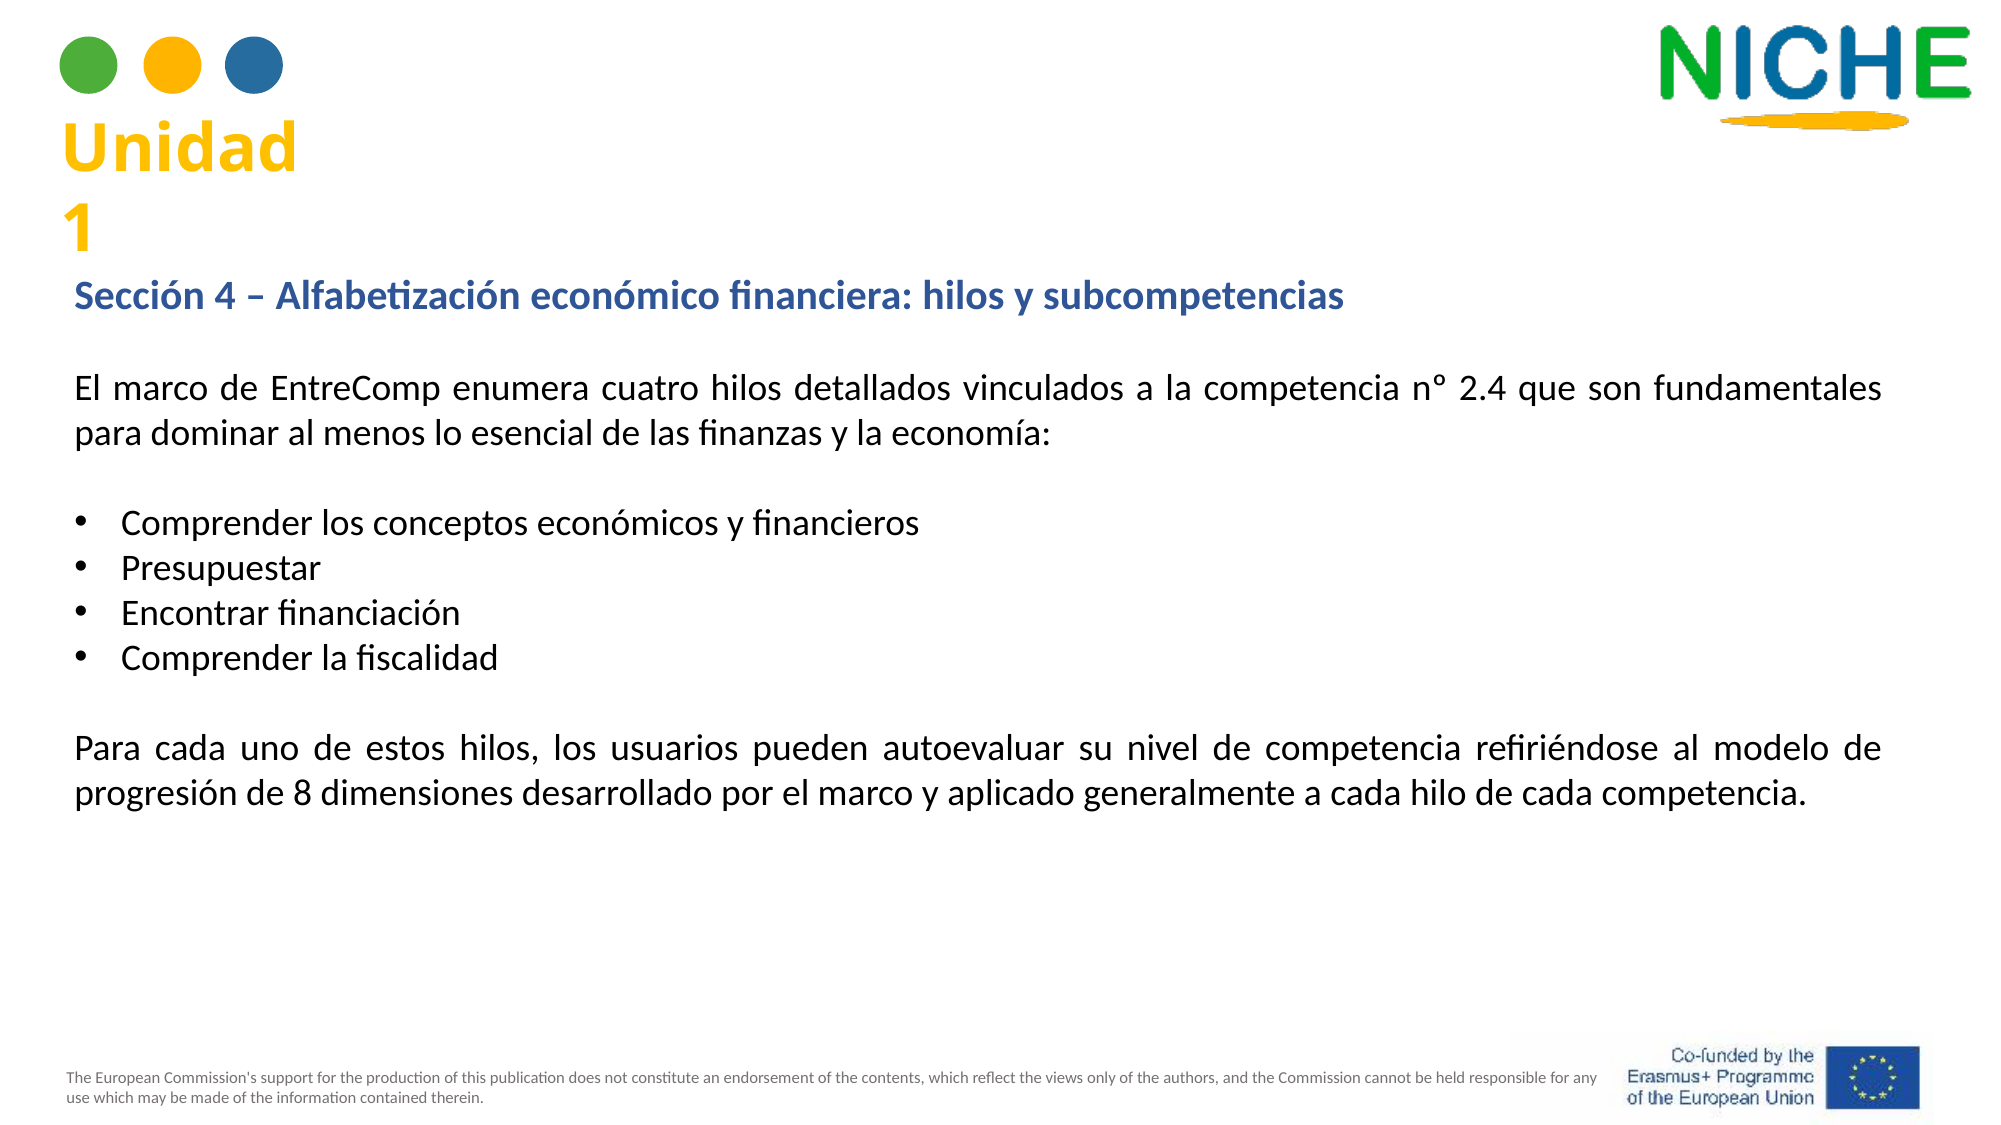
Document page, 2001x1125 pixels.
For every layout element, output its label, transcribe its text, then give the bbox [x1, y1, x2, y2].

picture [1633, 0, 1998, 145]
picture [1510, 1031, 1934, 1125]
text_box Sección 4 – Alfabetización económico financiera: hilos y subcompetencias El marco de EntreComp enumera cuatro hilos detallados vinculados a la competencia nº 2.4 que son fundamentales para dominar al menos lo esencial de las finanzas y la economía: Comprender los conceptos económicos y financieros Presupuestar Encontrar financiación Comprender la fiscalidad Para cada uno de estos hilos, los usuarios pueden autoevaluar su nivel de competencia refiriéndose al modelo de progresión de 8 dimensiones desarrollado por el marco y aplicado generalmente a cada hilo de cada competencia. [59, 260, 1900, 866]
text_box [59, 36, 283, 94]
text_box The European Commission's support for the production of this publication does not constitute an endorsement of the contents, which reflect the views only of the authors, and the Commission cannot be held responsible for any use which may be made of the information contained therein. [51, 1059, 1510, 1114]
text_box Unidad 1 [46, 96, 354, 272]
